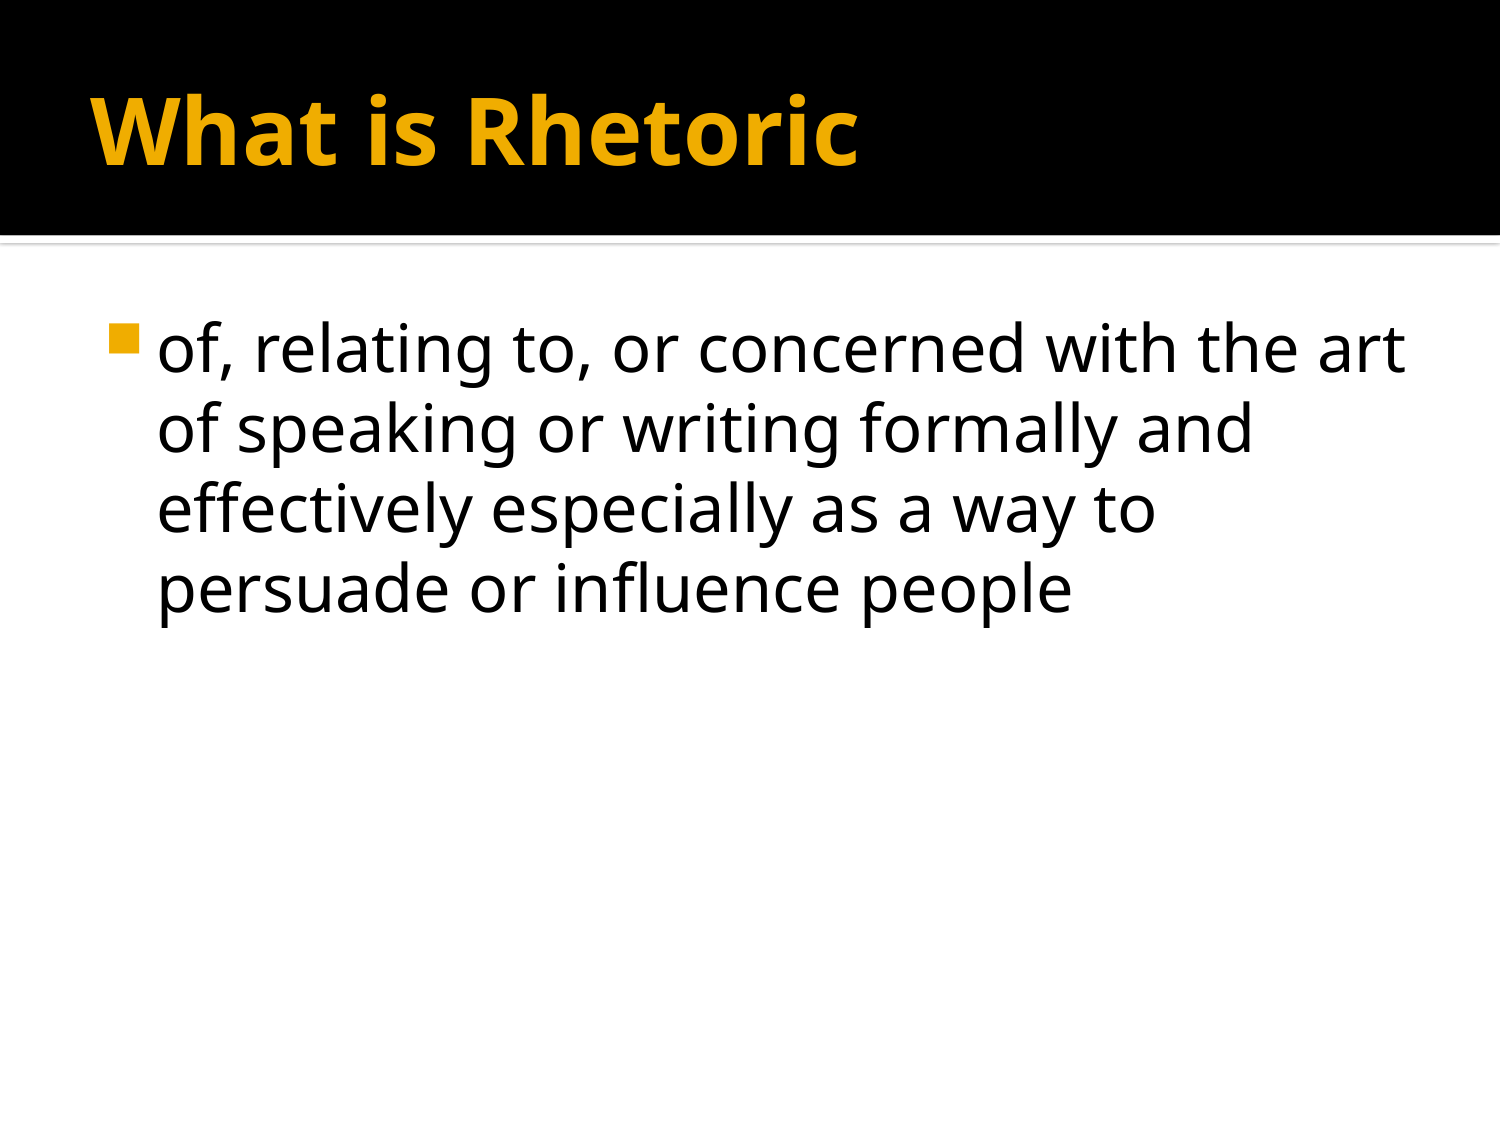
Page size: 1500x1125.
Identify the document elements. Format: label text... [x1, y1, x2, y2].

title What is Rhetoric [75, 25, 1425, 231]
list of, relating to, or concerned with the art of speaking or writing formally and effectively especially as a way to persuade or influence people [75, 291, 1425, 1050]
